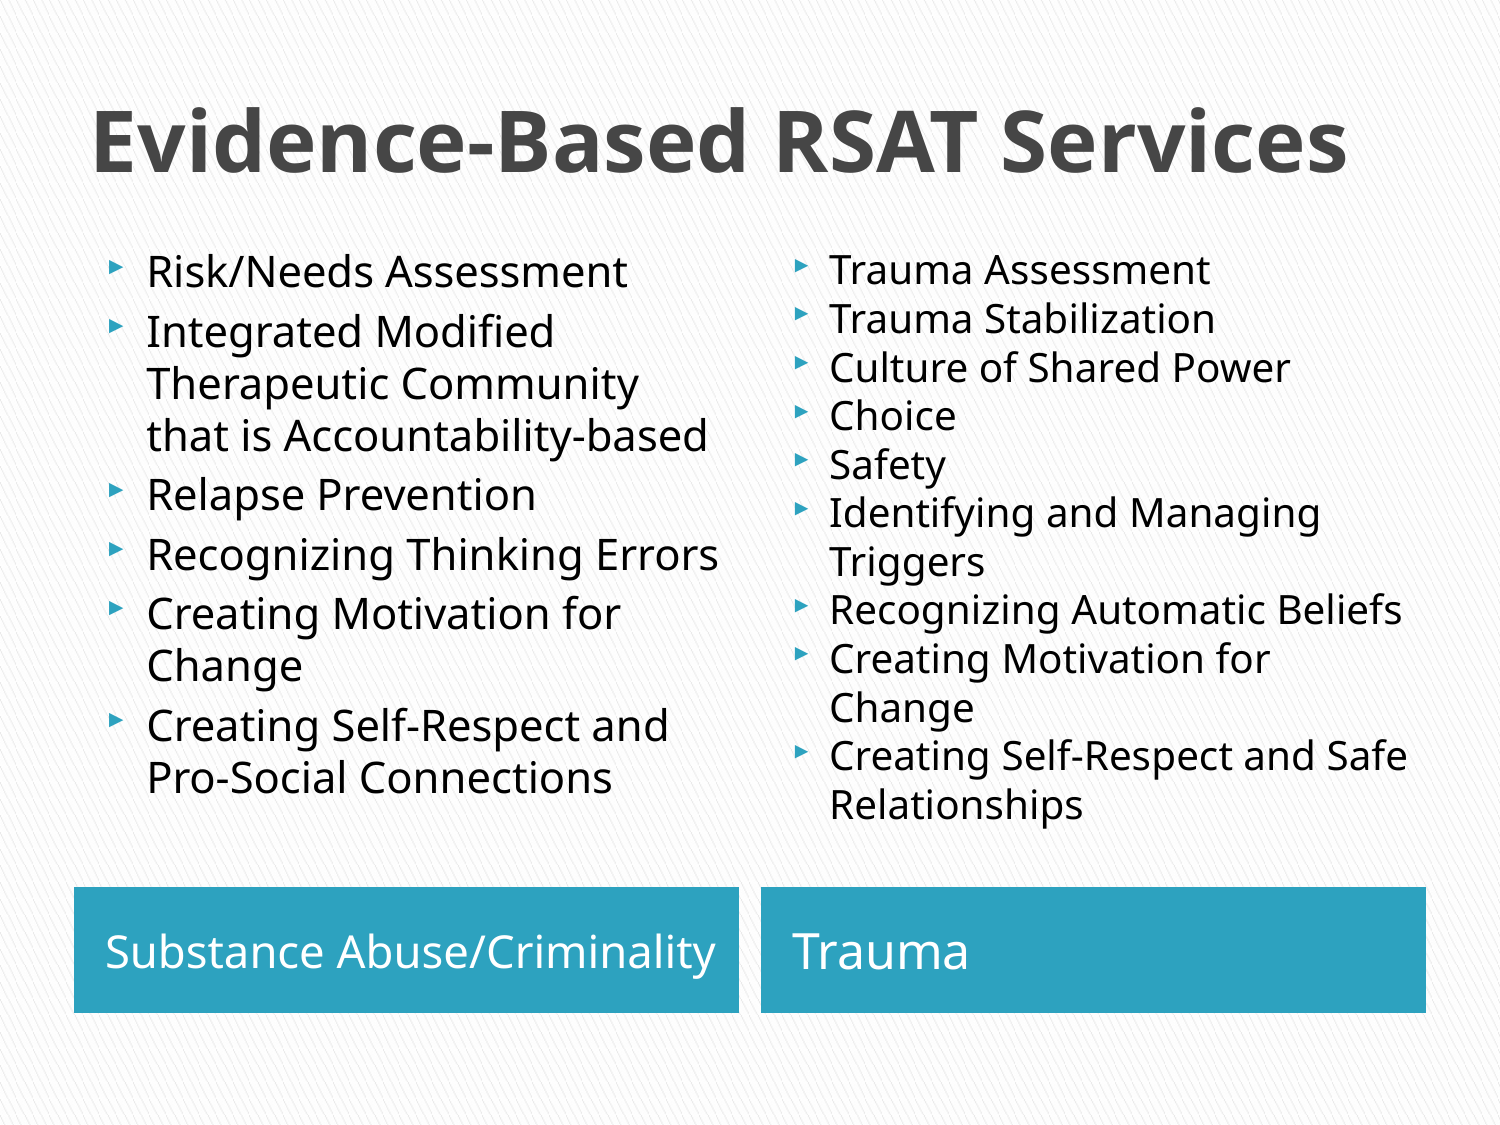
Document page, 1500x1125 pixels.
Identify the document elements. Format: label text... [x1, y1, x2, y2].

list Trauma Assessment Trauma Stabilization Culture of Shared Power Choice Safety Identifying and Managing Triggers Recognizing Automatic Beliefs Creating Motivation for Change Creating Self-Respect and Safe Relationships [761, 236, 1425, 884]
list Trauma [761, 887, 1426, 1013]
title Evidence-Based RSAT Services [75, 44, 1425, 233]
list Substance Abuse/Criminality [74, 887, 739, 1013]
list Risk/Needs Assessment Integrated Modified Therapeutic Community that is Accountability-based Relapse Prevention Recognizing Thinking Errors Creating Motivation for Change Creating Self-Respect and Pro-Social Connections [75, 236, 738, 884]
